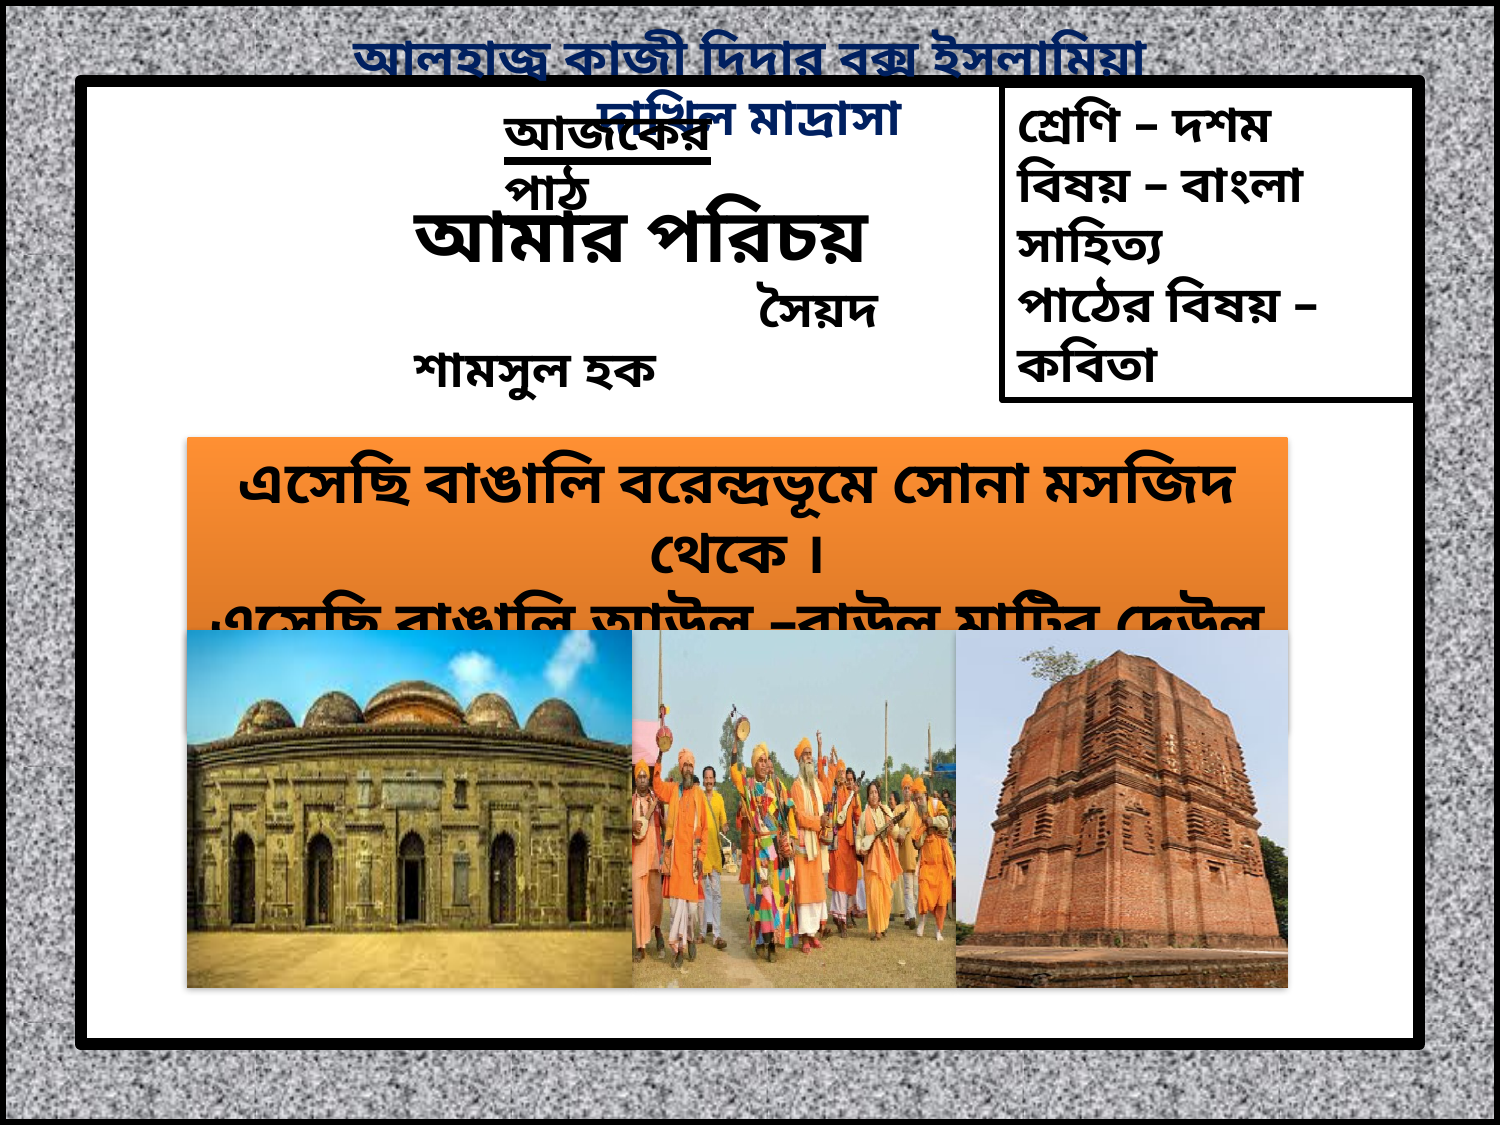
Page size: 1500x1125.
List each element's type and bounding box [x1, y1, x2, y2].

text_box [0, 0, 1500, 1125]
text_box [187, 630, 1288, 988]
